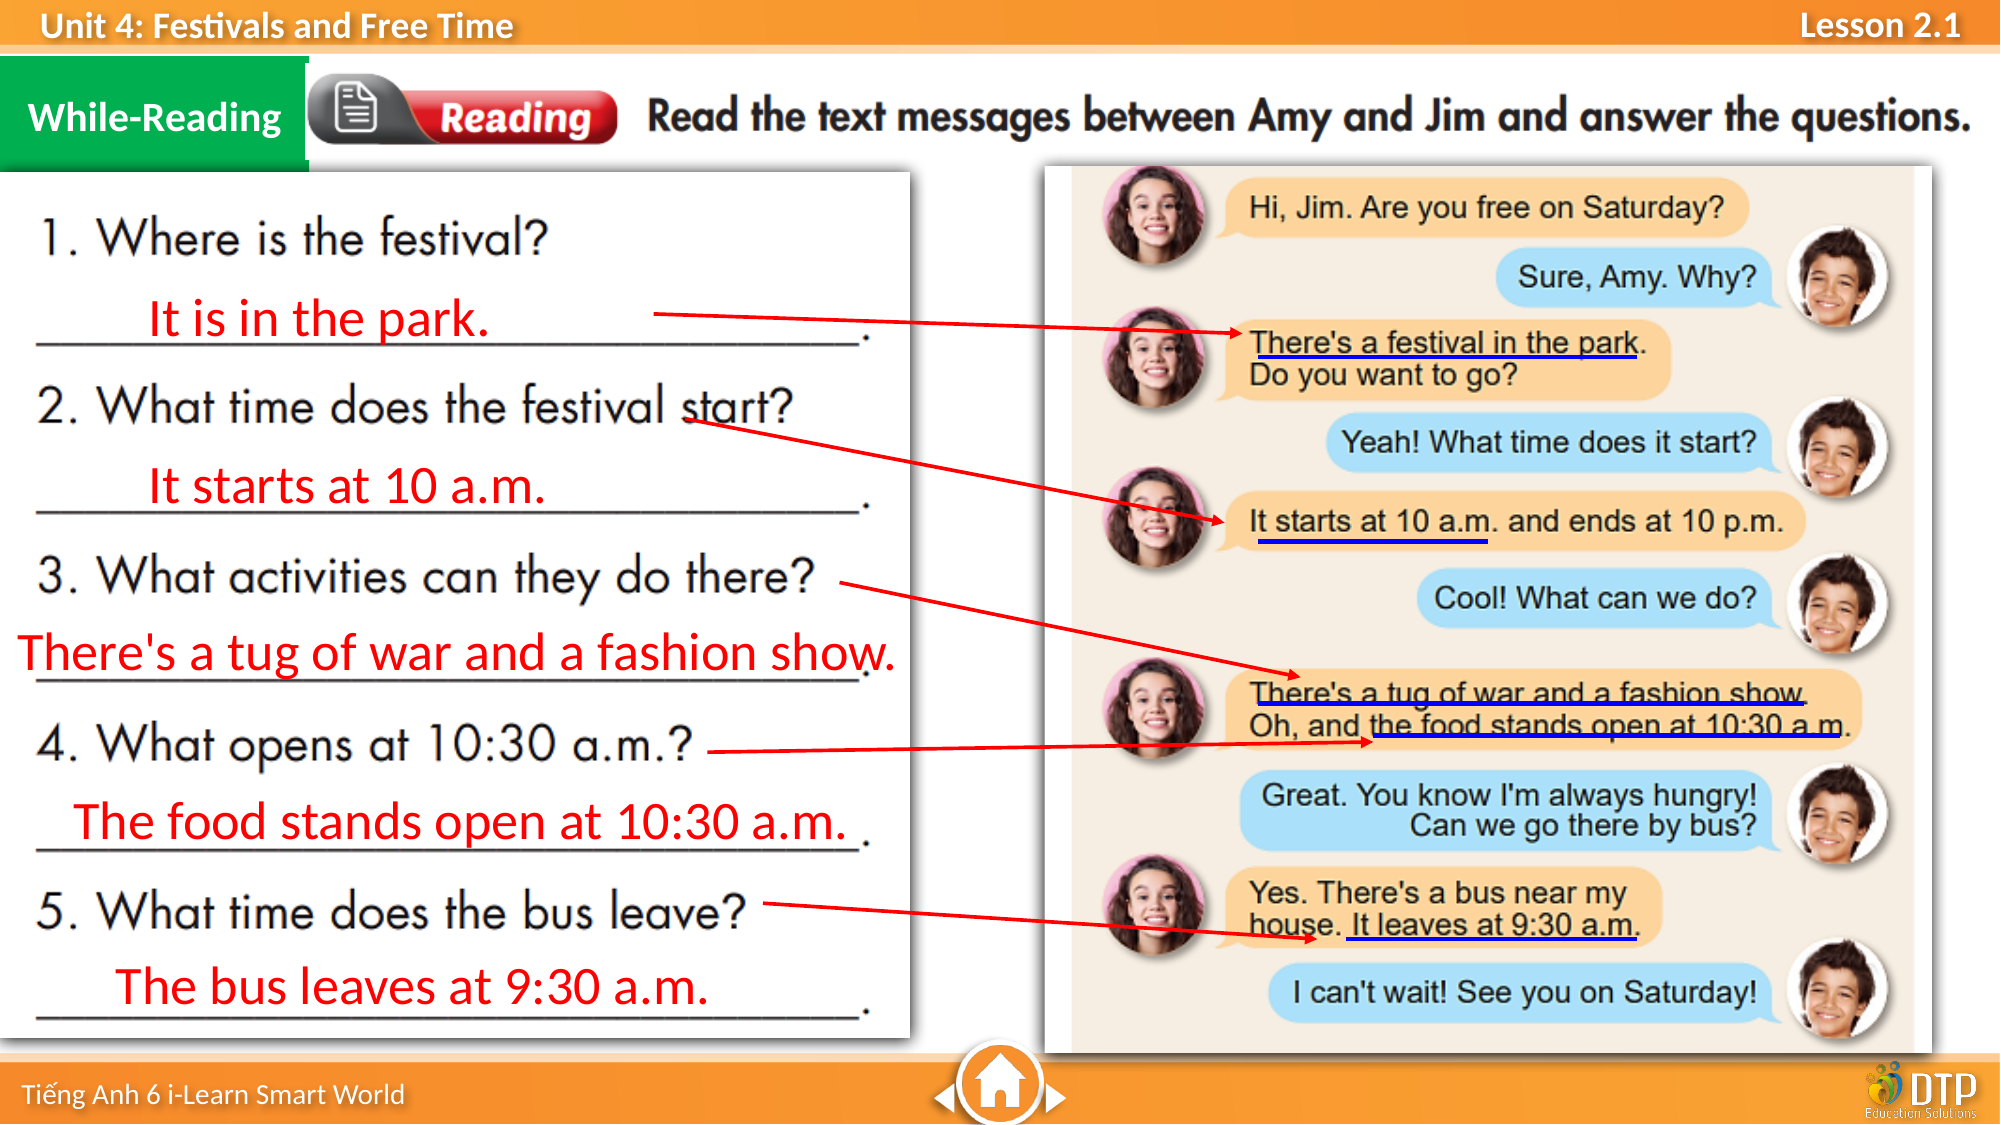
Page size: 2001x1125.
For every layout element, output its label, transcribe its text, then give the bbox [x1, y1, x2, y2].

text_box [839, 582, 1301, 678]
text_box While-Reading [0, 54, 311, 161]
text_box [707, 741, 1374, 753]
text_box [762, 902, 1318, 940]
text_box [684, 418, 1225, 523]
picture [0, 0, 2000, 1125]
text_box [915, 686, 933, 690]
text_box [653, 313, 1243, 334]
